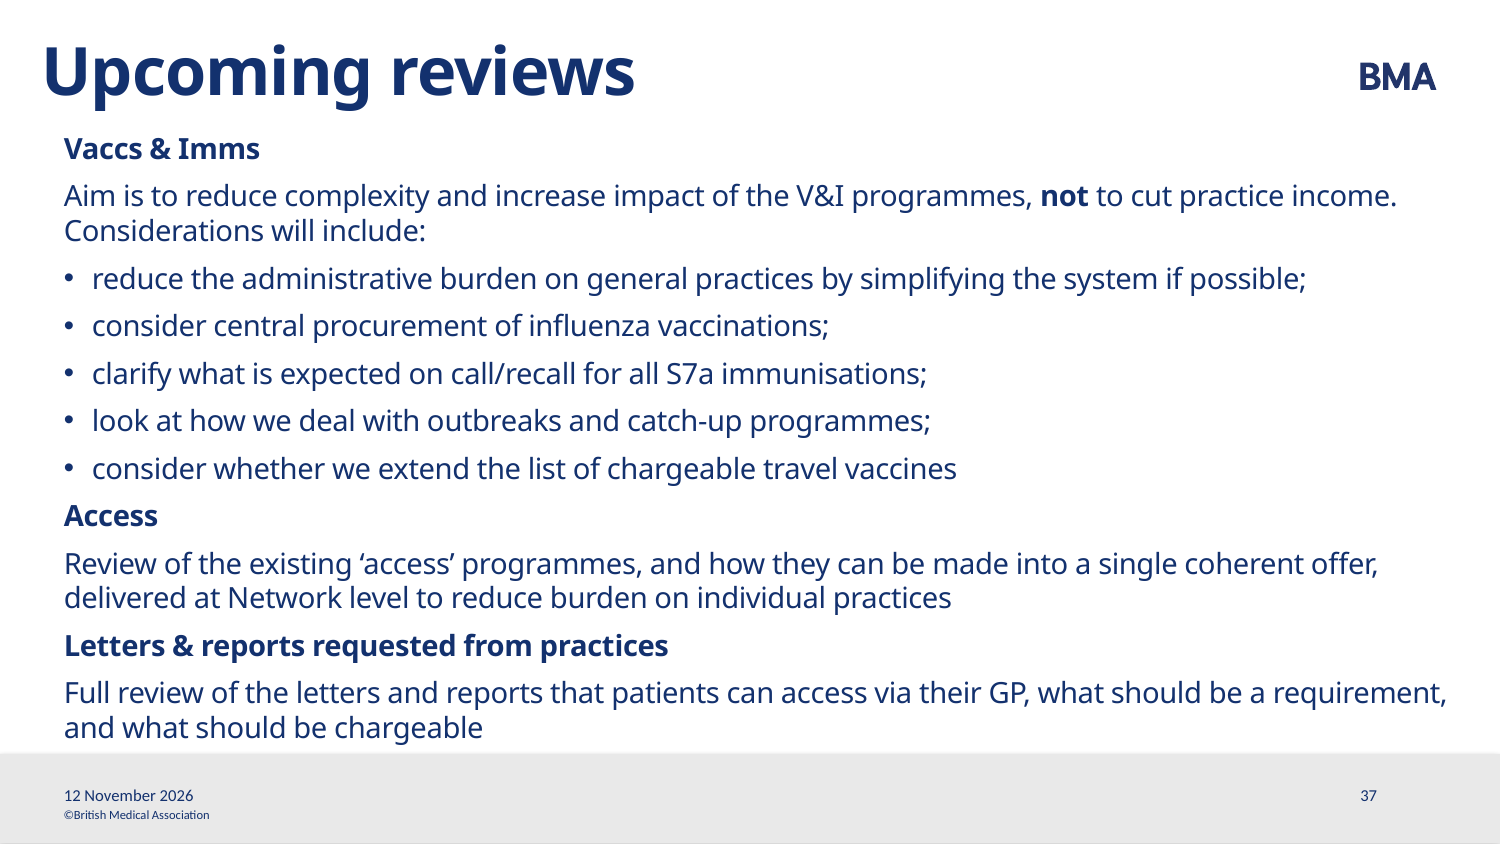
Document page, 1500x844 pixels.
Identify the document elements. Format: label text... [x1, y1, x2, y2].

list Vaccs & Imms Aim is to reduce complexity and increase impact of the V&I programmes, not to cut practice income. Considerations will include: reduce the administrative burden on general practices by simplifying the system if possible; consider central procurement of influenza vaccinations; clarify what is expected on call/recall for all S7a immunisations; look at how we deal with outbreaks and catch-up programmes; consider whether we extend the list of chargeable travel vaccines Access Review of the existing ‘access’ programmes, and how they can be made into a single coherent offer, delivered at Network level to reduce burden on individual practices Letters & reports requested from practices Full review of the letters and reports that patients can access via their GP, what should be a requirement, and what should be chargeable [63, 130, 1466, 673]
slide_number 37 [1360, 784, 1403, 805]
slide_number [63, 784, 539, 805]
text_box Upcoming reviews [41, 37, 1201, 119]
